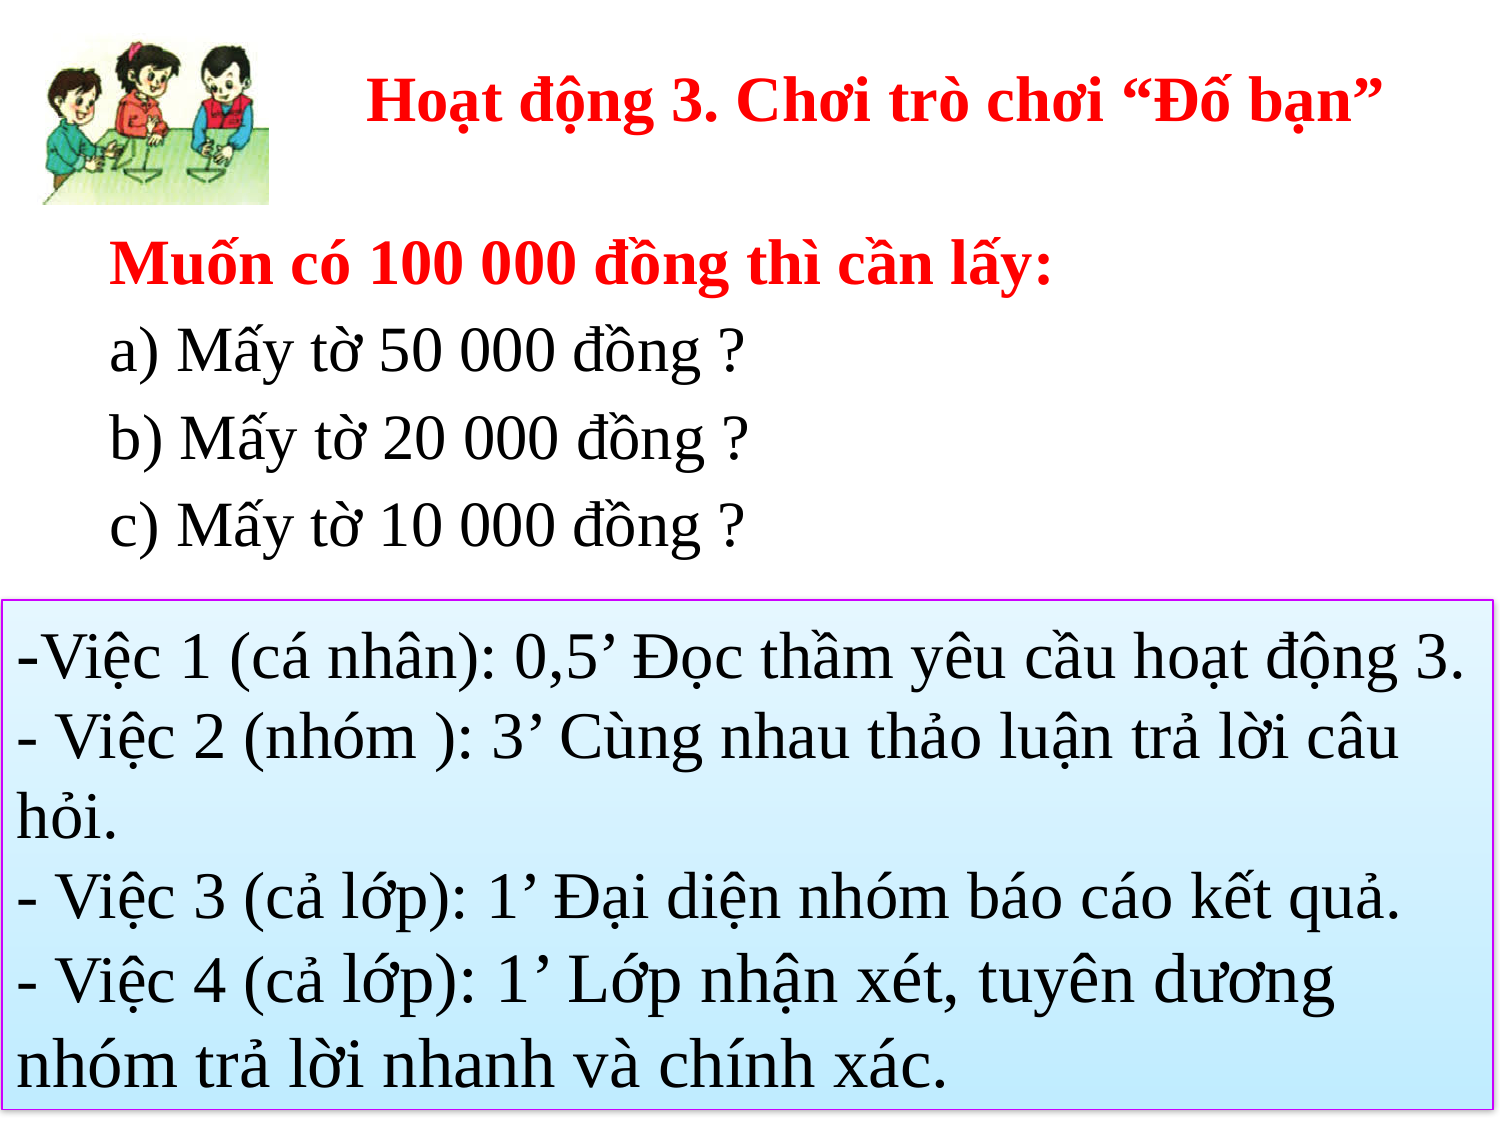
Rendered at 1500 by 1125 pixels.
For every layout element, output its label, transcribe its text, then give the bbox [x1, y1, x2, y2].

text_box Muốn có 100 000 đồng thì cần lấy: [0, 212, 1461, 305]
text_box c) Mấy tờ 10 000 đồng ? [0, 474, 800, 568]
text_box b) Mấy tờ 20 000 đồng ? [0, 387, 800, 474]
picture [37, 24, 269, 205]
text_box -Việc 1 (cá nhân): 0,5’ Đọc thầm yêu cầu hoạt động 3. - Việc 2 (nhóm ): 3’ Cùng nhau thảo luận trả lời câu hỏi. - Việc 3 (cả lớp): 1’ Đại diện nhóm báo cáo kết quả. - Việc 4 (cả lớp): 1’ Lớp nhận xét, tuyên dương nhóm trả lời nhanh và chính xác. [1, 599, 1494, 1110]
text_box a) Mấy tờ 50 000 đồng ? [0, 305, 800, 387]
text_box Hoạt động 3. Chơi trò chơi “Đố bạn” [351, 49, 1450, 143]
